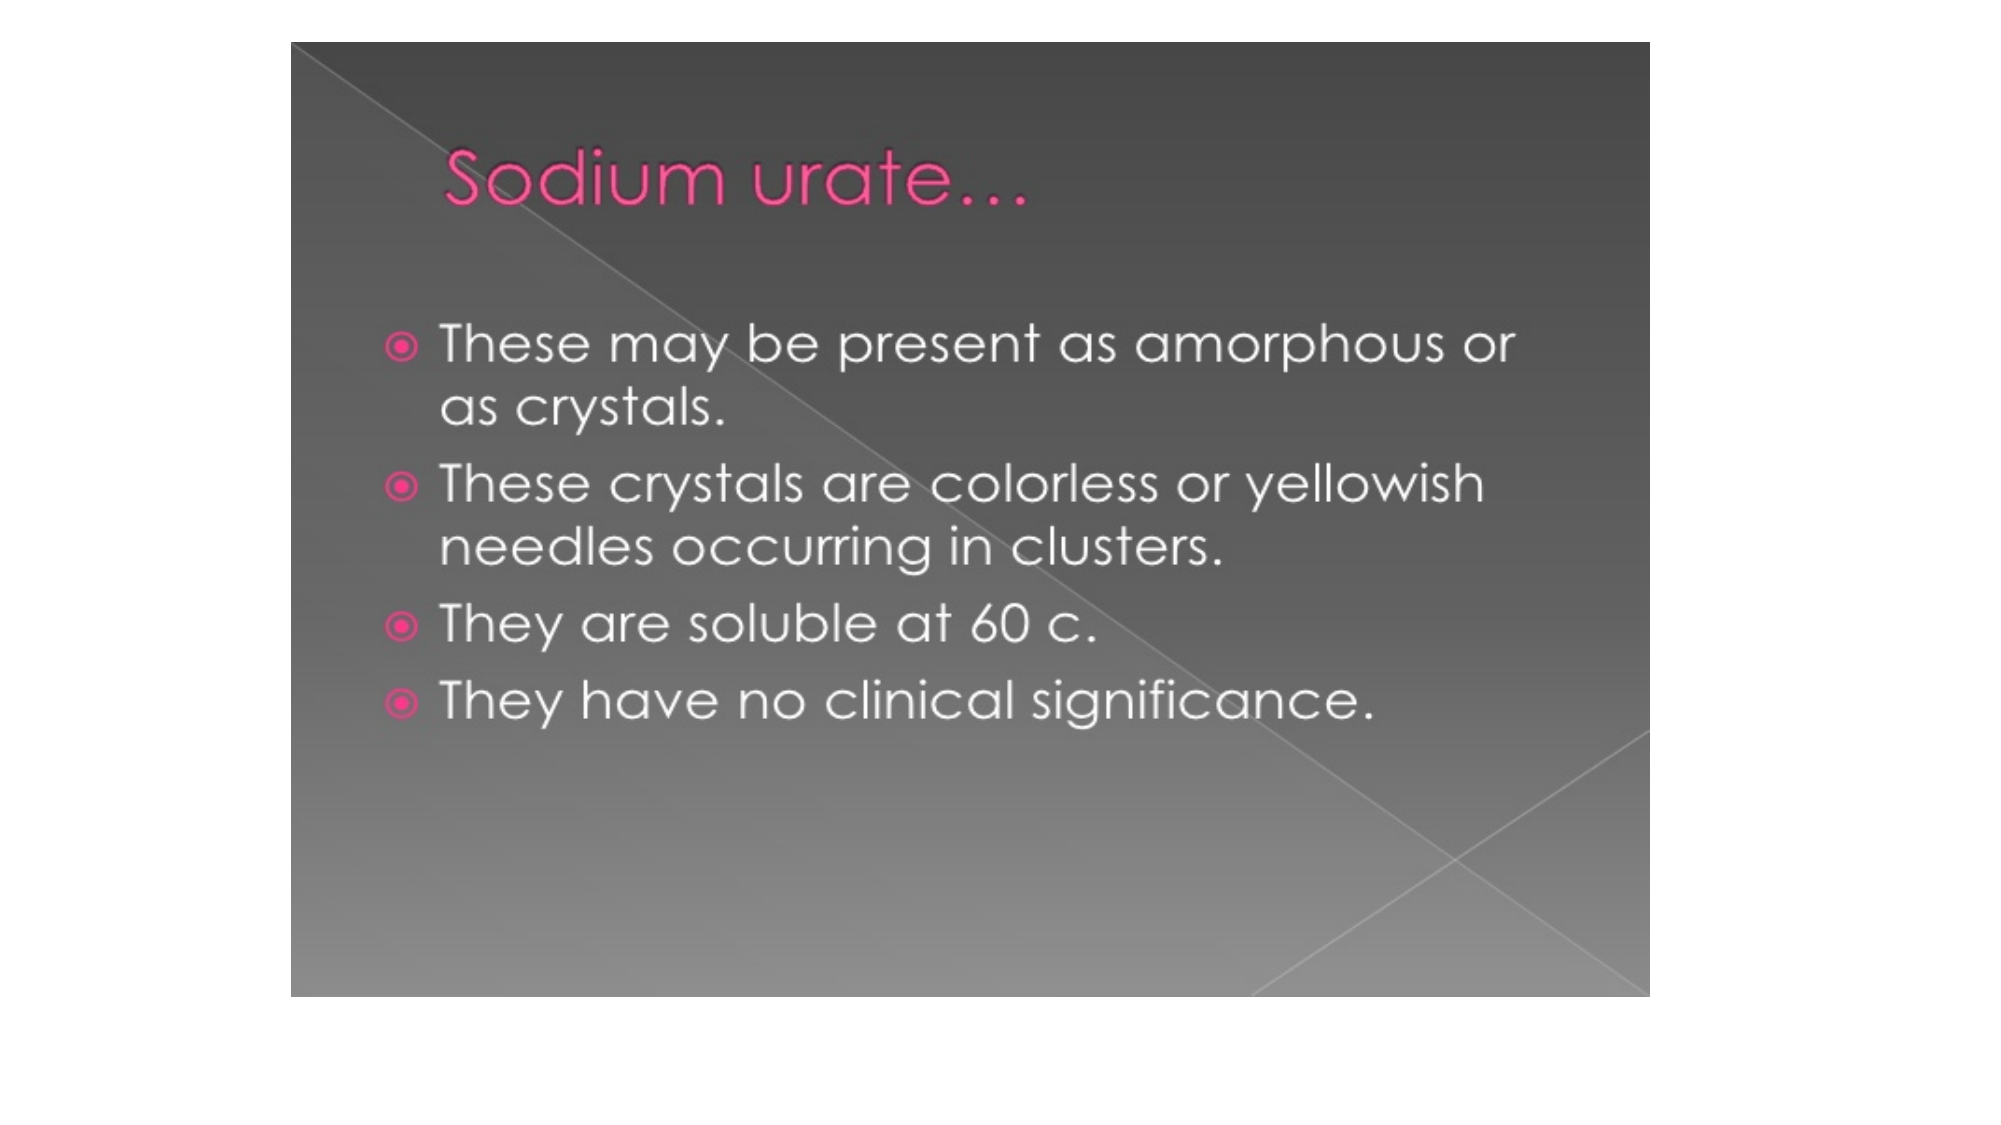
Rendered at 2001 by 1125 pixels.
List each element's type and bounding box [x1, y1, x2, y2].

list [291, 42, 1650, 997]
